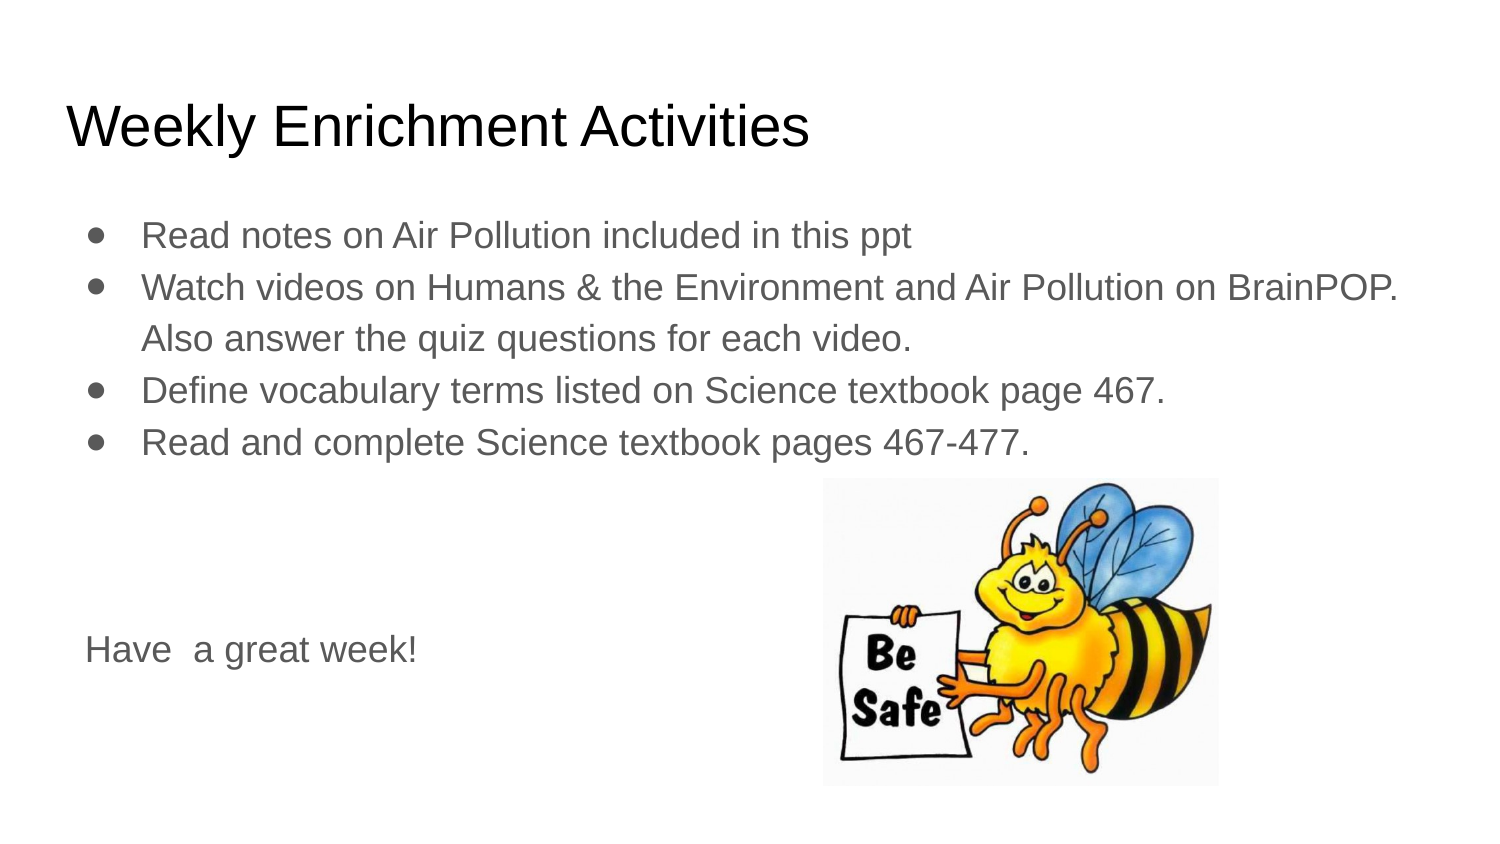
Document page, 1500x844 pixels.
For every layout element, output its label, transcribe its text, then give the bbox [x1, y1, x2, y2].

picture [822, 478, 1219, 787]
title Weekly Enrichment Activities [51, 72, 1449, 167]
list Read notes on Air Pollution included in this ppt Watch videos on Humans & the Environment and Air Pollution on BrainPOP. Also answer the quiz questions for each video. Define vocabulary terms listed on Science textbook page 467. Read and complete Science textbook pages 467-477. Have a great week! [51, 189, 1449, 750]
